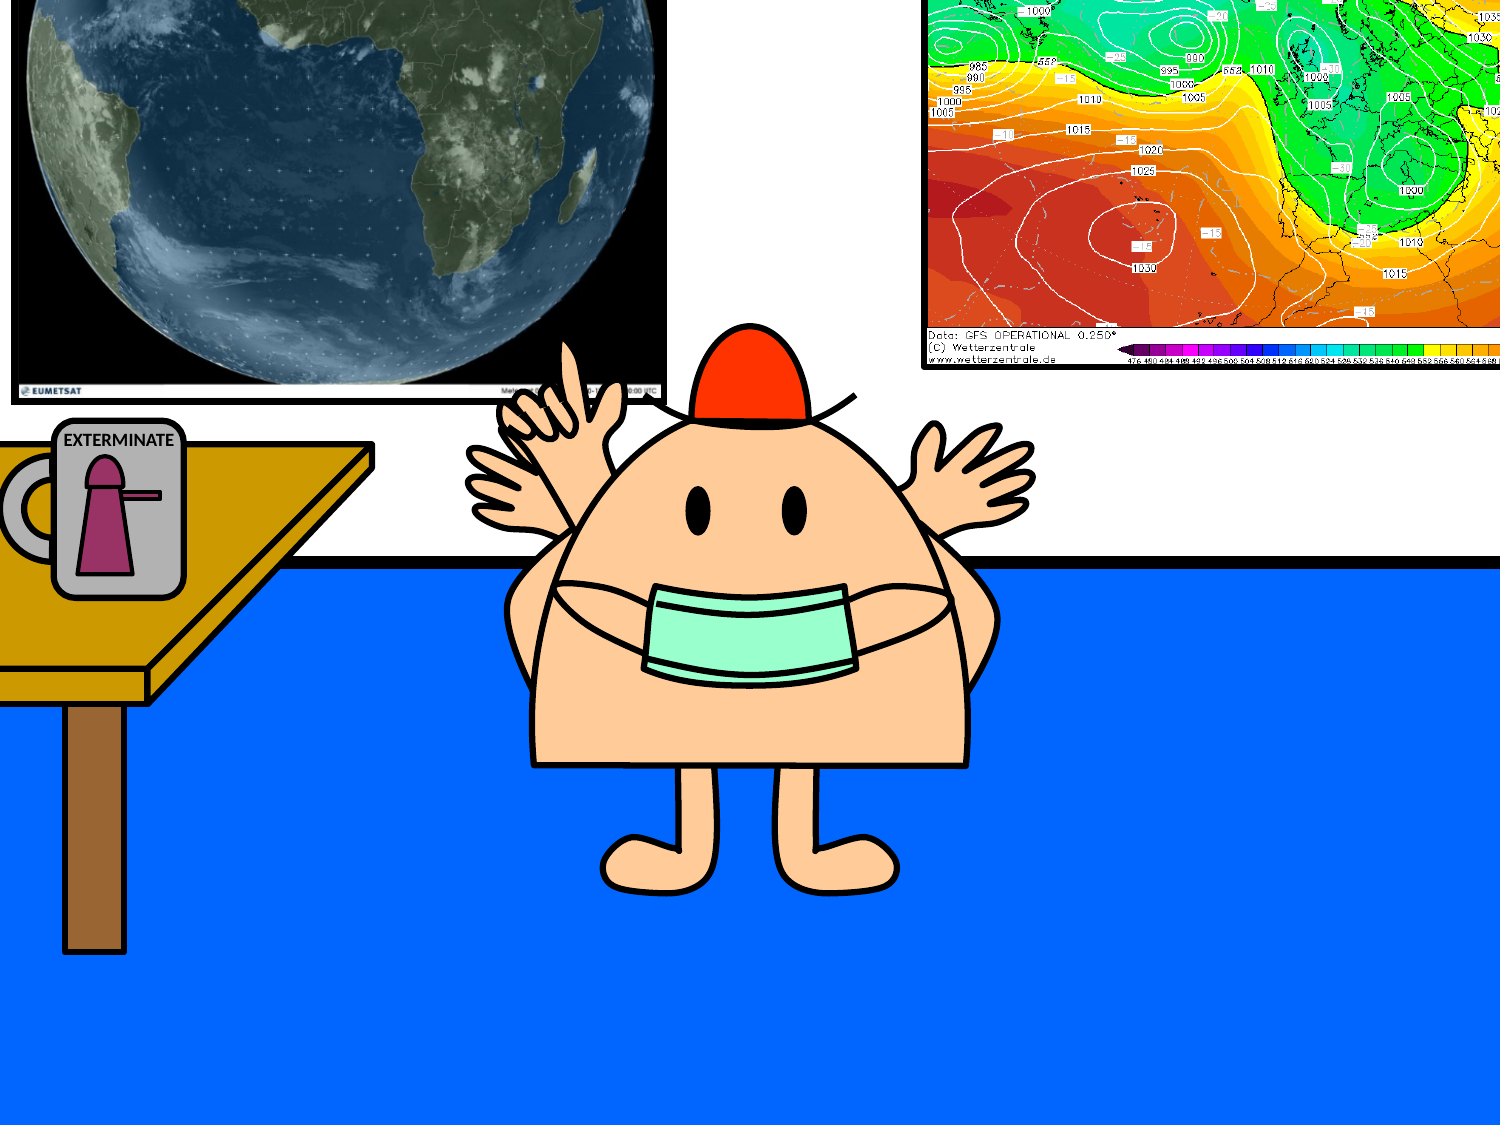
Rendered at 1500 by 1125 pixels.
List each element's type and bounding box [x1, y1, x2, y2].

text_box [511, 336, 643, 547]
text_box [0, 444, 373, 953]
text_box [0, 420, 192, 599]
text_box [550, 580, 957, 686]
text_box [644, 326, 856, 515]
text_box [0, 0, 1500, 1125]
text_box [600, 739, 900, 894]
text_box [687, 487, 806, 534]
